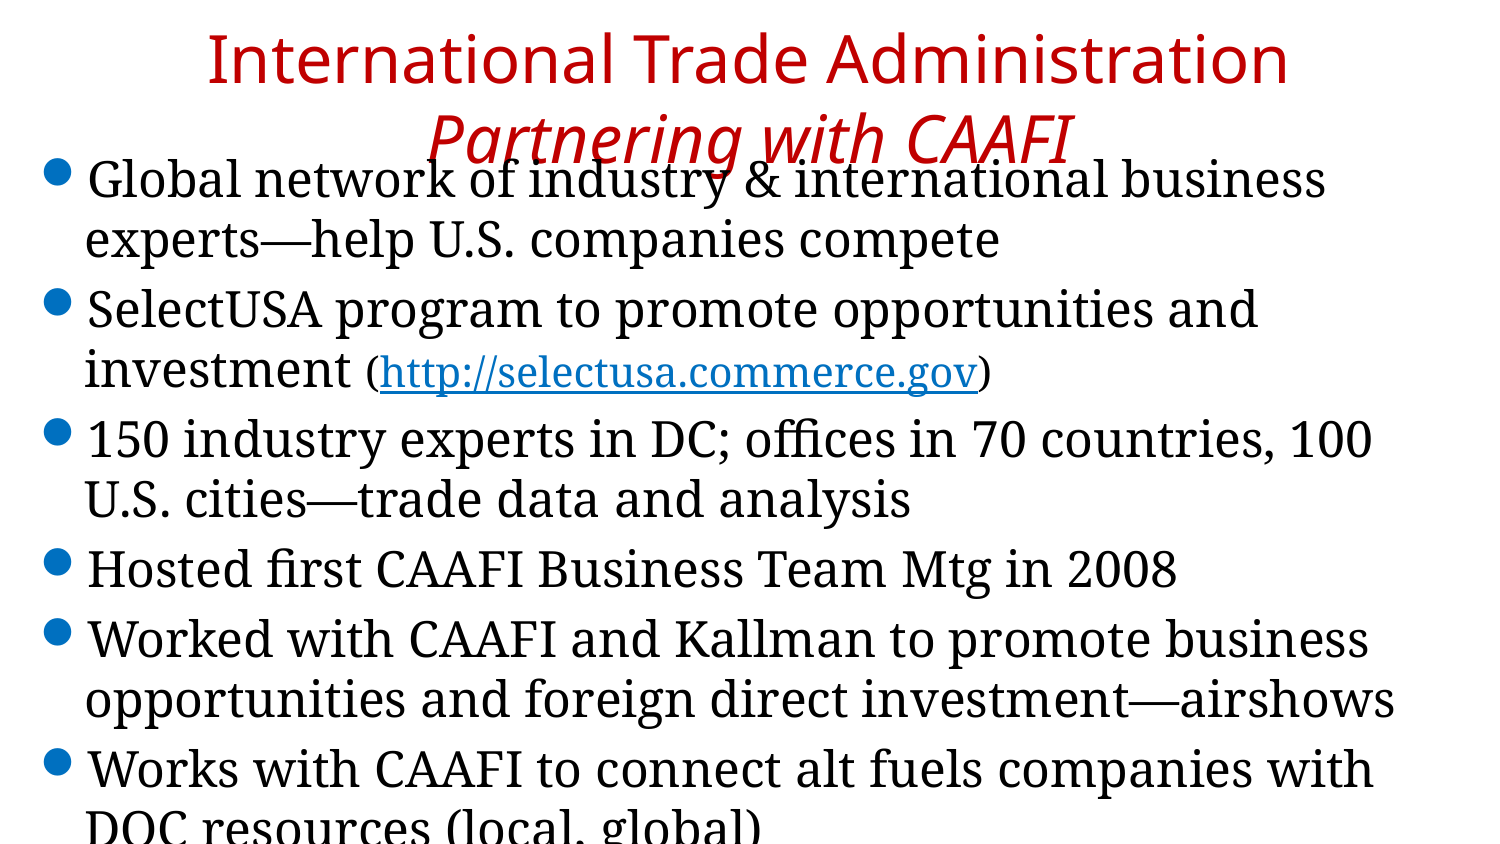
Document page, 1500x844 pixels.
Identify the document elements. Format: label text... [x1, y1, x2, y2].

title International Trade Administration Partnering with CAAFI [75, 9, 1425, 132]
list Global network of industry & international business experts—help U.S. companies compete SelectUSA program to promote opportunities and investment (http://selectusa.commerce.gov) 150 industry experts in DC; offices in 70 countries, 100 U.S. cities—trade data and analysis Hosted first CAAFI Business Team Mtg in 2008 Worked with CAAFI and Kallman to promote business opportunities and foreign direct investment—airshows Works with CAAFI to connect alt fuels companies with DOC resources (local, global) Alexis Haakensen alexis.haakensen@trade.gov Cora Dickson cora.dickson@trade.gov [24, 140, 1488, 685]
